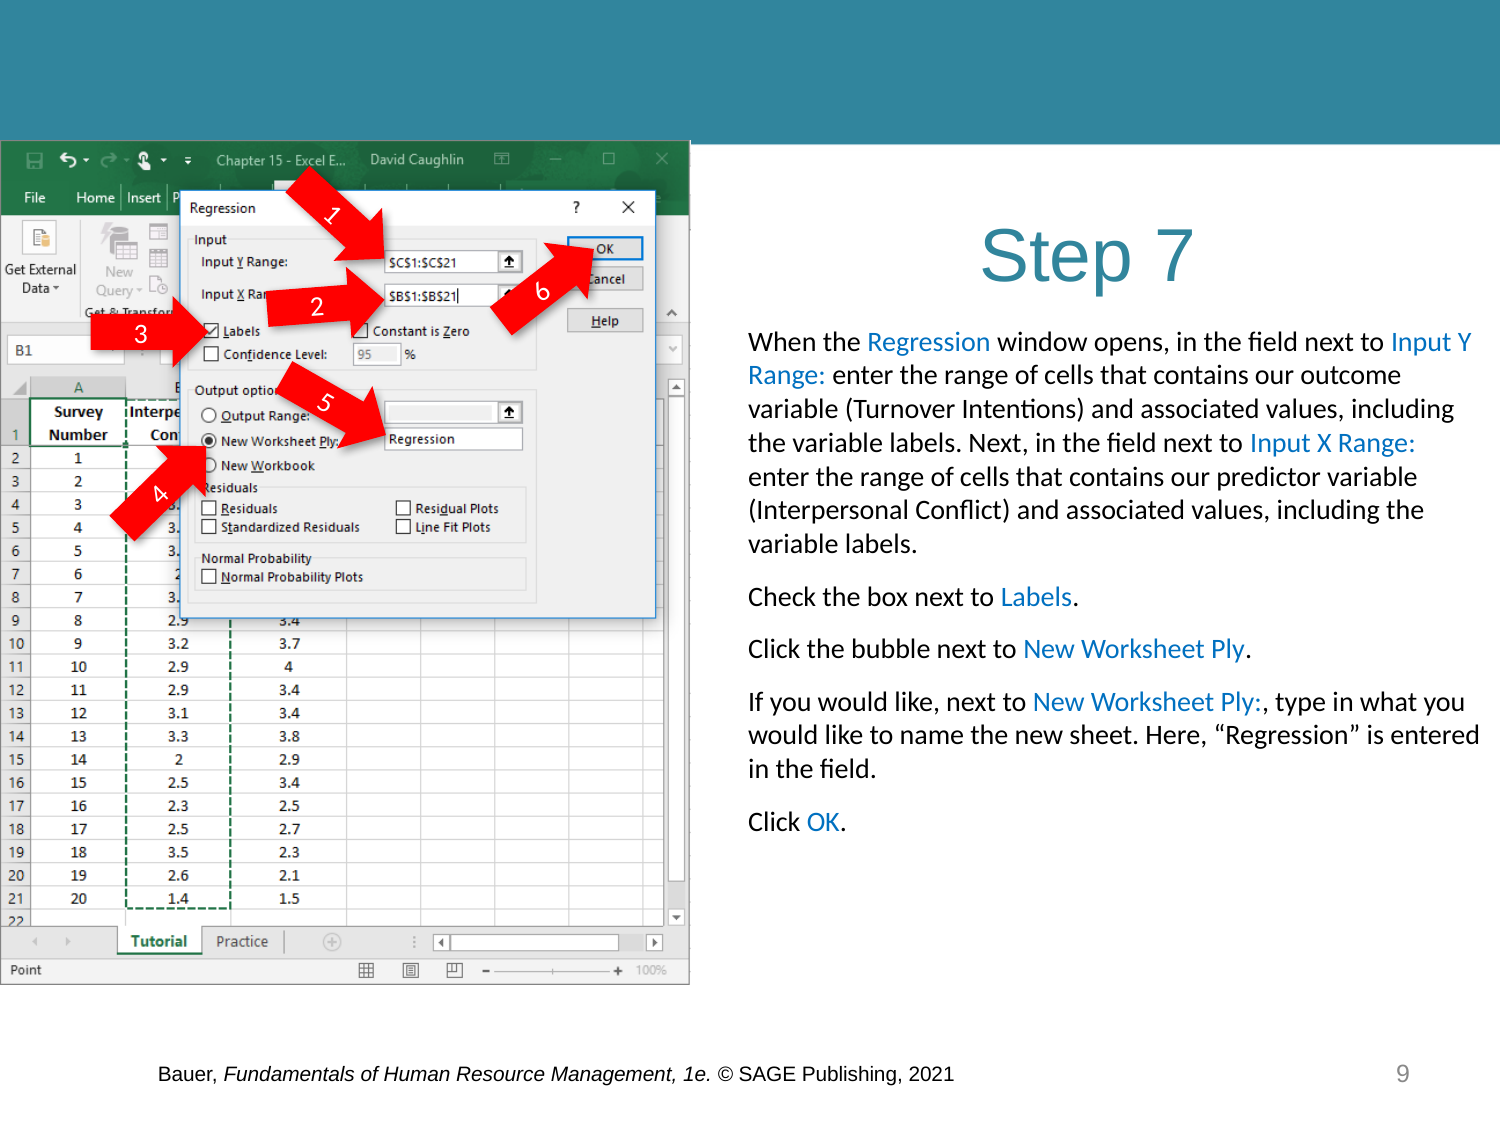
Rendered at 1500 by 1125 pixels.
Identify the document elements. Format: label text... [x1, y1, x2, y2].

picture [0, 0, 1500, 1125]
footer Bauer, Fundamentals of Human Resource Management, 1e. © SAGE Publishing, 2021 [75, 1042, 1038, 1103]
slide_number 9 [1074, 1042, 1425, 1103]
text_box Step 7 [958, 175, 1217, 339]
text_box When the Regression window opens, in the field next to Input Y Range: enter the range of cells that contains our outcome variable (Turnover Intentions) and associated values, including the variable labels. Next, in the field next to Input X Range: enter the range of cells that contains our predictor variable (Interpersonal Conflict) and associated values, including the variable labels. Check the box next to Labels. Click the bubble next to New Worksheet Ply. If you would like, next to New Worksheet Ply:, type in what you would like to name the new sheet. Here, “Regression” is entered in the field. Click OK. [733, 315, 1498, 844]
